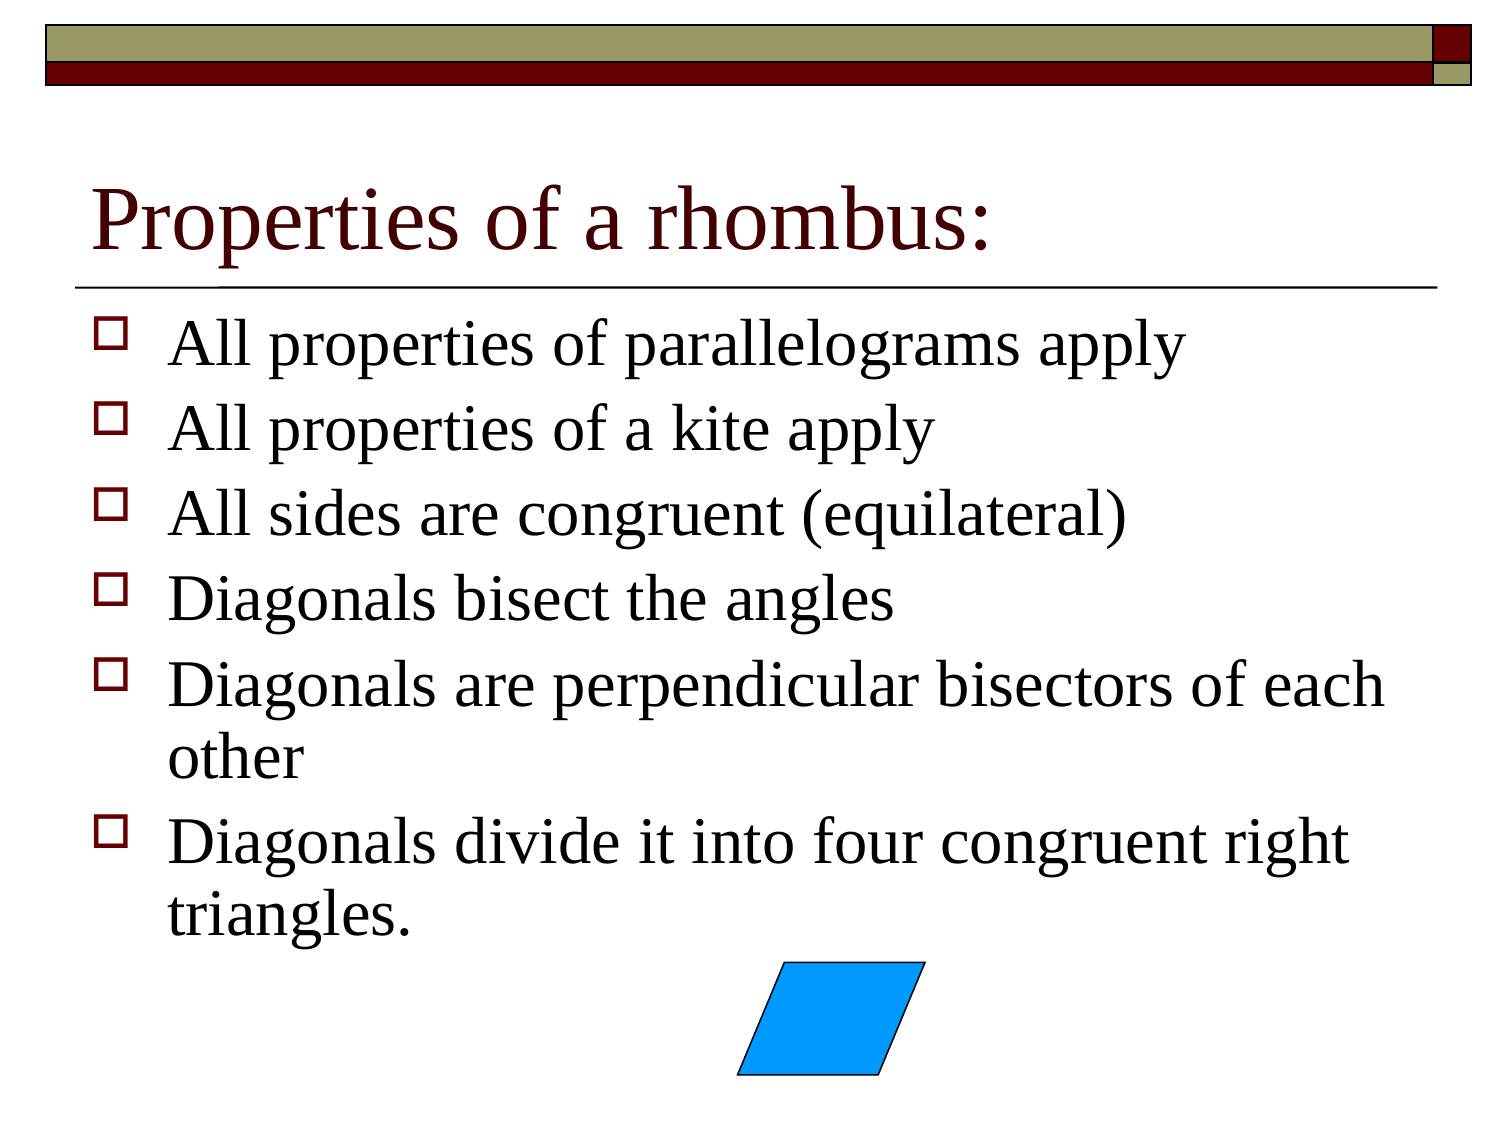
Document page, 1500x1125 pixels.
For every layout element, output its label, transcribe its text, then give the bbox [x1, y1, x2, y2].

list All properties of parallelograms apply All properties of a kite apply All sides are congruent (equilateral) Diagonals bisect the angles Diagonals are perpendicular bisectors of each other Diagonals divide it into four congruent right triangles. [74, 299, 1426, 1006]
title Properties of a rhombus: [74, 87, 1426, 276]
text_box [737, 962, 925, 1075]
